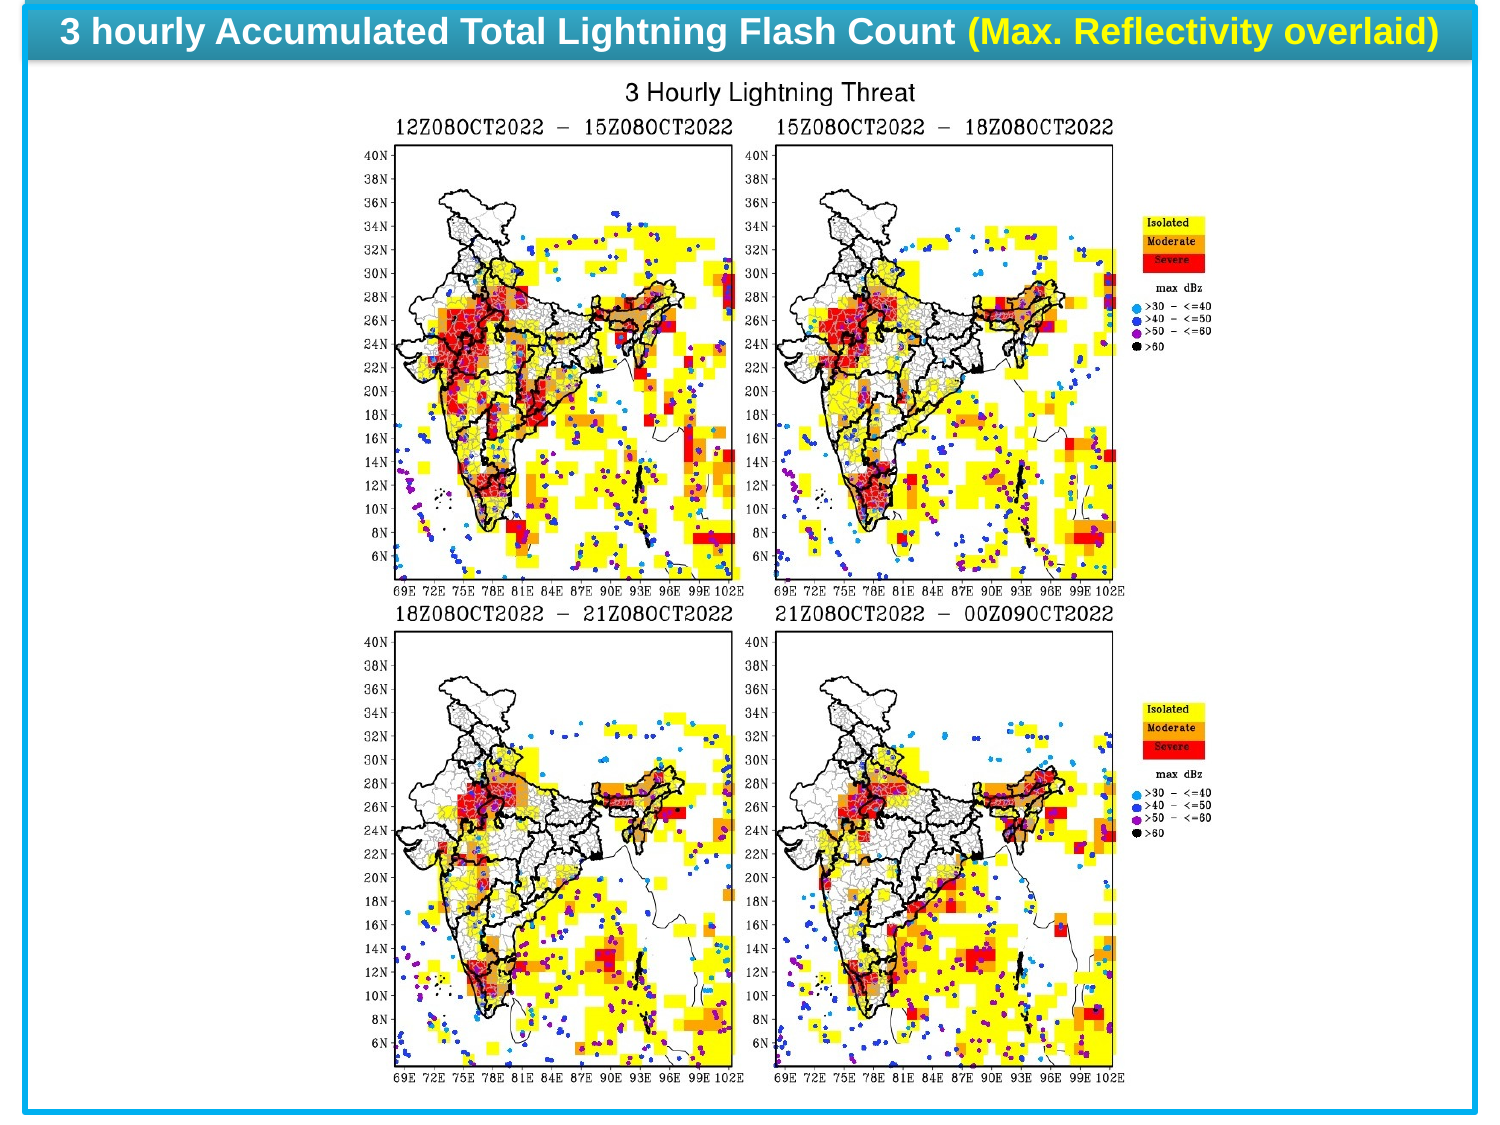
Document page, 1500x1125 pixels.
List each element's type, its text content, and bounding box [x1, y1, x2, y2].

text_box [23, 5, 1477, 1114]
text_box 3 hourly Accumulated Total Lightning Flash Count (Max. Reflectivity overlaid) [24, 0, 1475, 5]
picture [358, 82, 1212, 1087]
